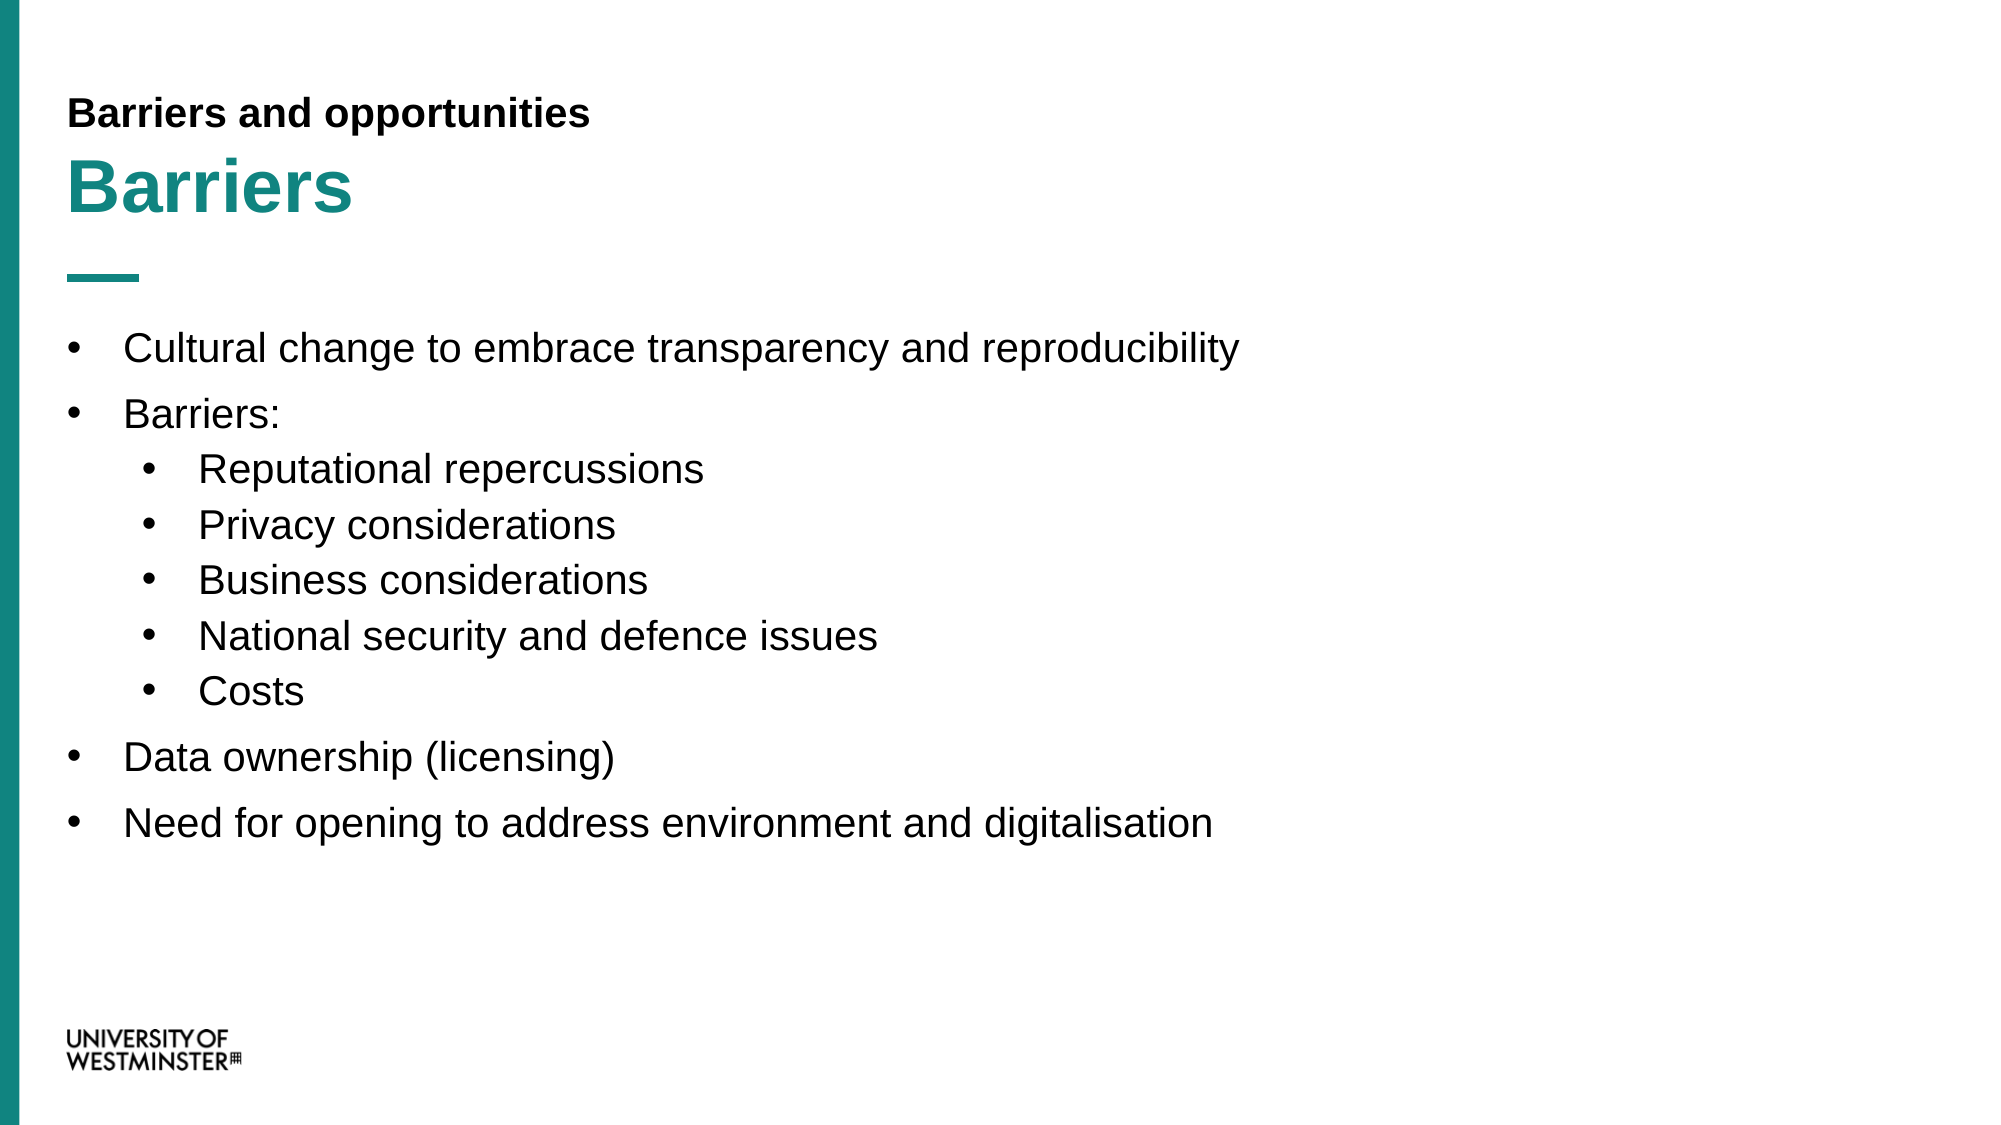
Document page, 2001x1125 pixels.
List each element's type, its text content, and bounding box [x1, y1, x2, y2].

list Barriers [66, 136, 1933, 229]
list Cultural change to embrace transparency and reproducibility Barriers: Reputational repercussions Privacy considerations Business considerations National security and defence issues Costs Data ownership (licensing) Need for opening to address environment and digitalisation [66, 326, 1331, 988]
list Barriers and opportunities [66, 54, 1933, 136]
picture [66, 1029, 242, 1071]
